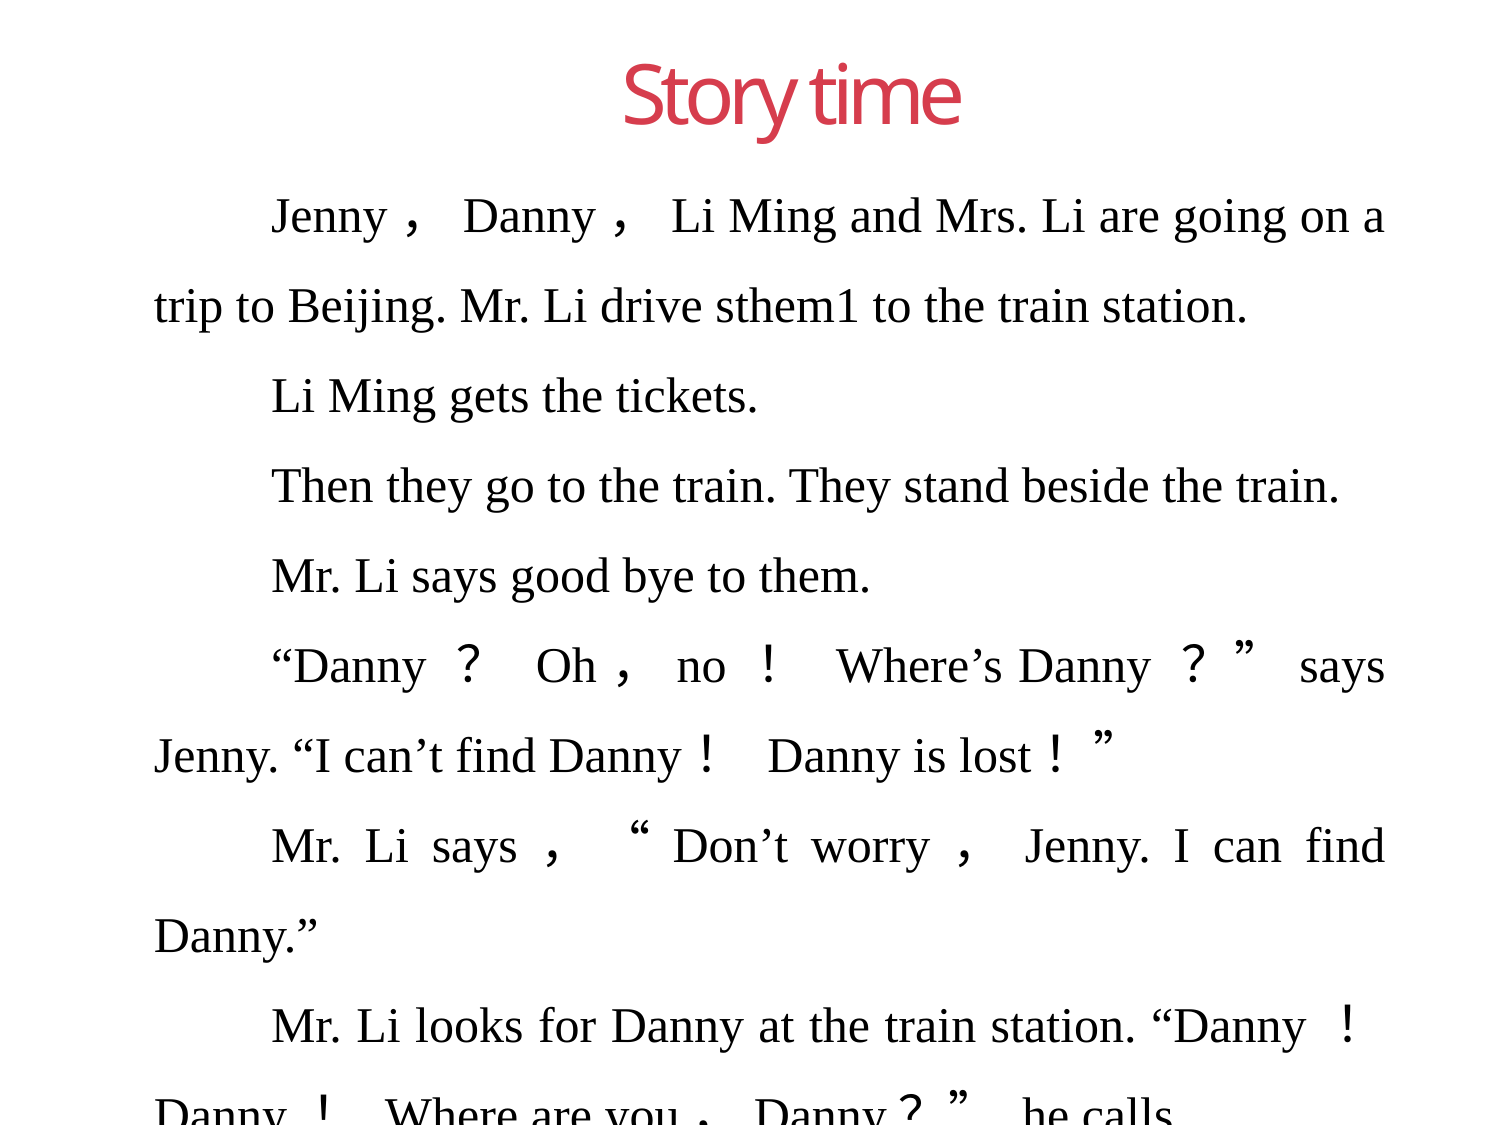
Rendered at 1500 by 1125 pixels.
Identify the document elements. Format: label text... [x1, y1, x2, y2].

text_box Story time [606, 33, 982, 145]
text_box Jenny，Danny，Li Ming and Mrs. Li are going on a trip to Beijing. Mr. Li drive sthem1 to the train station. Li Ming gets the tickets. Then they go to the train. They stand beside the train. Mr. Li says good bye to them. “Danny ？ Oh，no ！ Where’s Danny ？”says Jenny. “I can’t find Danny！ Danny is lost！” Mr. Li says，“Don’t worry，Jenny. I can find Danny.” Mr. Li looks for Danny at the train station. “Danny ！ Danny ！ Where are you，Danny？” he calls. [139, 145, 1401, 1125]
